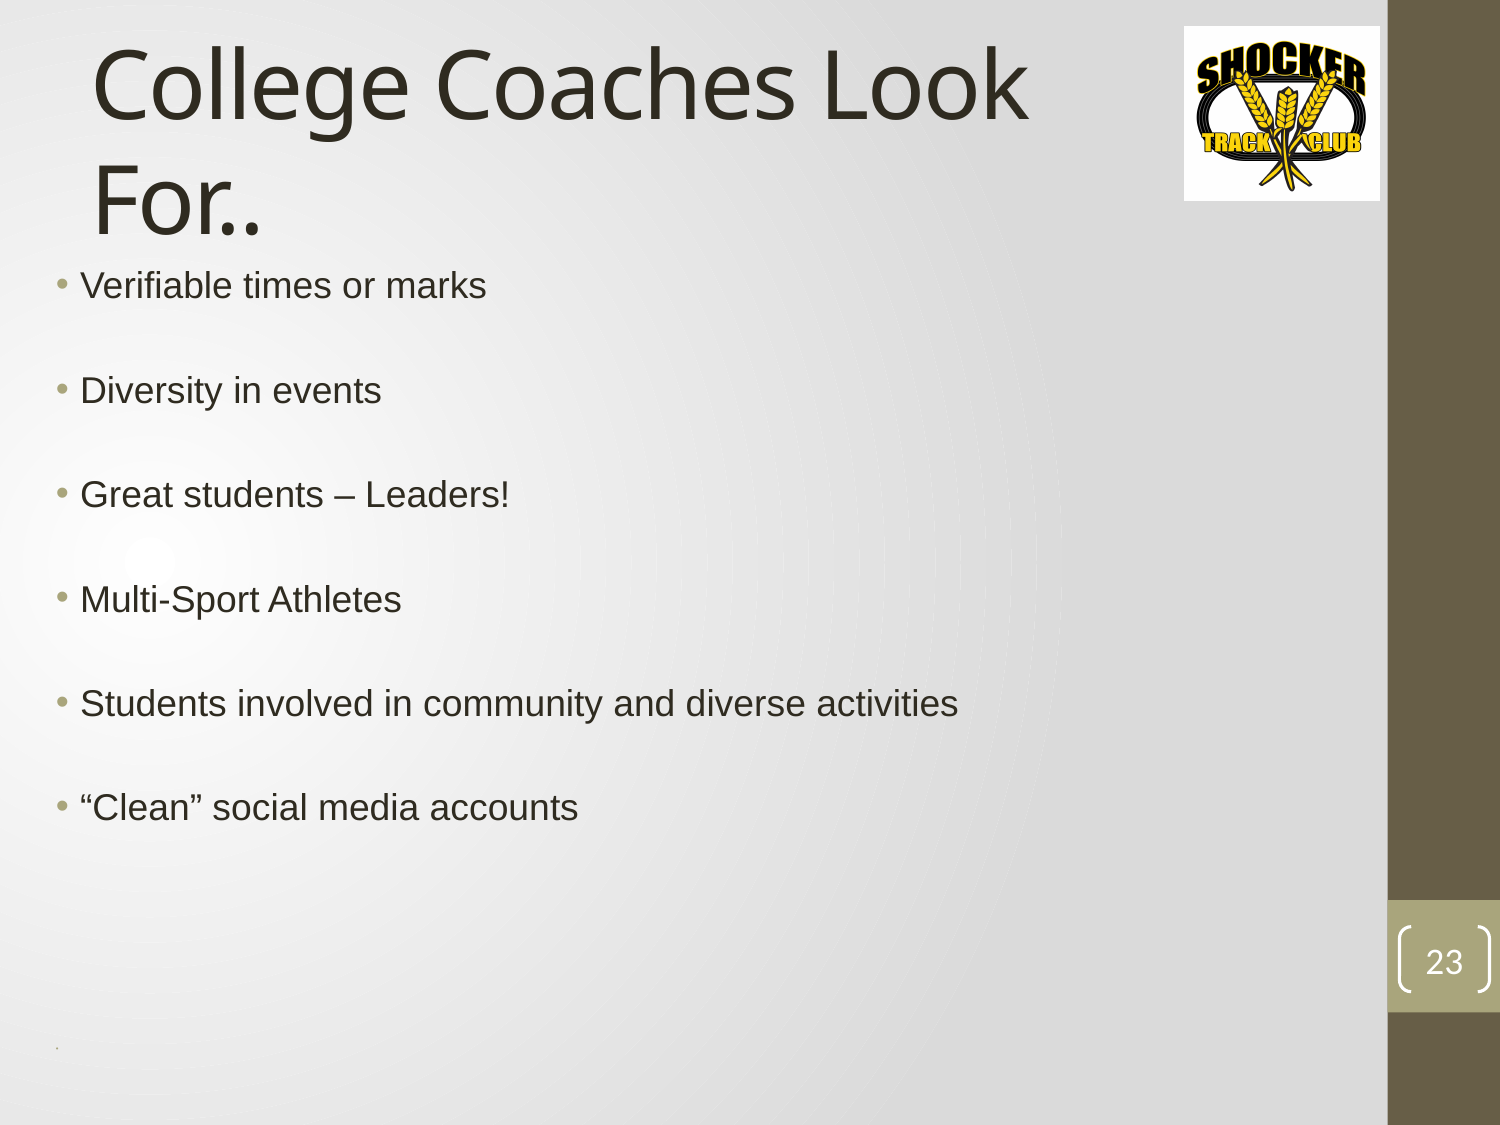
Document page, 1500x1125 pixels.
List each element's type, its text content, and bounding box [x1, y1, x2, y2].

list Verifiable times or marks Diversity in events Great students – Leaders! Multi-Sport Athletes Students involved in community and diverse activities “Clean” social media accounts [28, 218, 1342, 1080]
title College Coaches Look For.. [75, 45, 1170, 218]
slide_number 23 [1397, 925, 1492, 994]
picture [1184, 25, 1380, 202]
